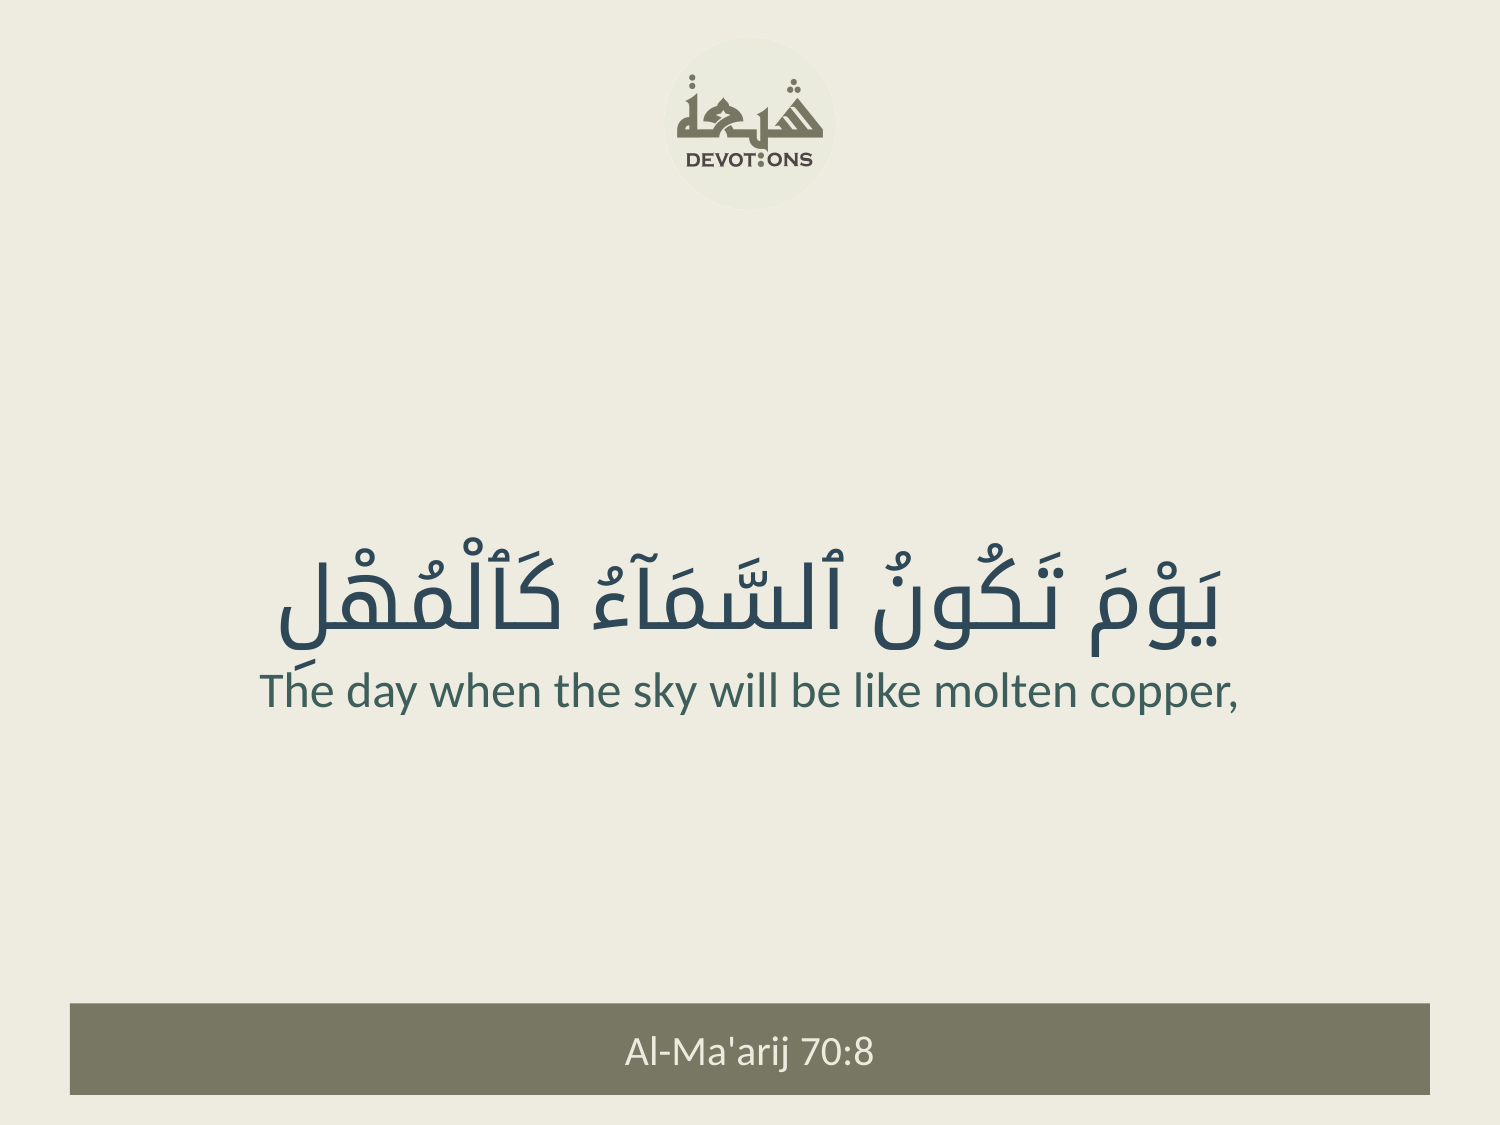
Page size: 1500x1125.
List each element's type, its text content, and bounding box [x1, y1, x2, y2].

list يَوْمَ تَكُونُ ٱلسَّمَآءُ كَٱلْمُهْلِ The day when the sky will be like molten copper, [69, 203, 1430, 1003]
picture [656, 29, 844, 203]
list Al-Ma'arij 70:8 [69, 1003, 1430, 1095]
